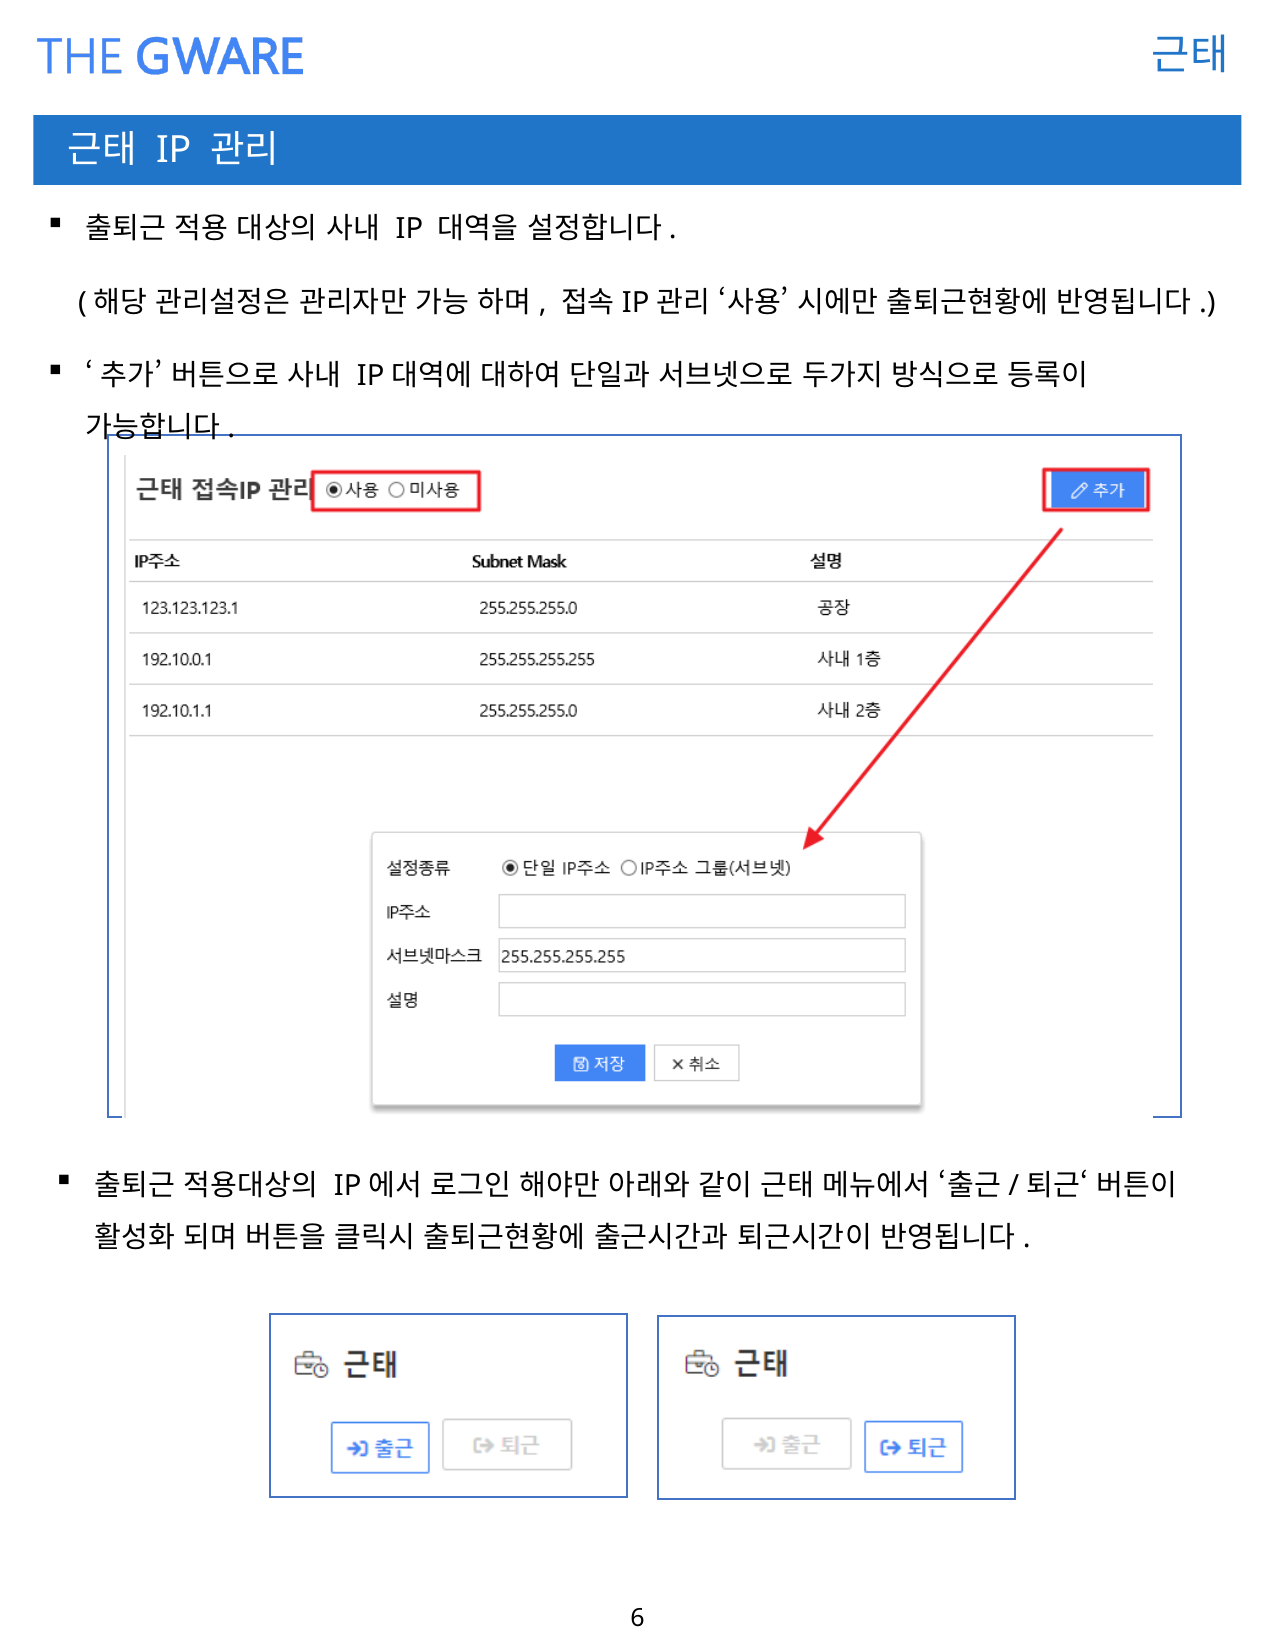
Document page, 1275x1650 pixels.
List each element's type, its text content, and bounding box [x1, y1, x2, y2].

text_box [269, 1313, 628, 1498]
text_box 출퇴근 적용 대상의 사내 IP 대역을 설정합니다. (해당 관리설정은 관리자만 가능 하며, 접속IP관리 ‘사용’ 시에만 출퇴근현황에 반영됩니다.) ‘추가’ 버튼으로 사내 IP대역에 대하여 단일과 서브넷으로 두가지 방식으로 등록이 가능합니다. [33, 184, 1242, 430]
text_box 출퇴근 적용대상의 IP에서 로그인 해야만 아래와 같이 근태 메뉴에서 ‘출근/퇴근‘ 버튼이 활성화 되며 버튼을 클릭시 출퇴근현황에 출근시간과 퇴근시간이 반영됩니다. [41, 1141, 1251, 1273]
picture [37, 36, 303, 75]
picture [122, 455, 1153, 1118]
text_box [657, 1315, 1016, 1500]
picture [675, 1325, 1004, 1492]
text_box 근태 IP 관리 [33, 115, 1242, 184]
picture [278, 1323, 618, 1488]
text_box [107, 434, 1182, 1118]
